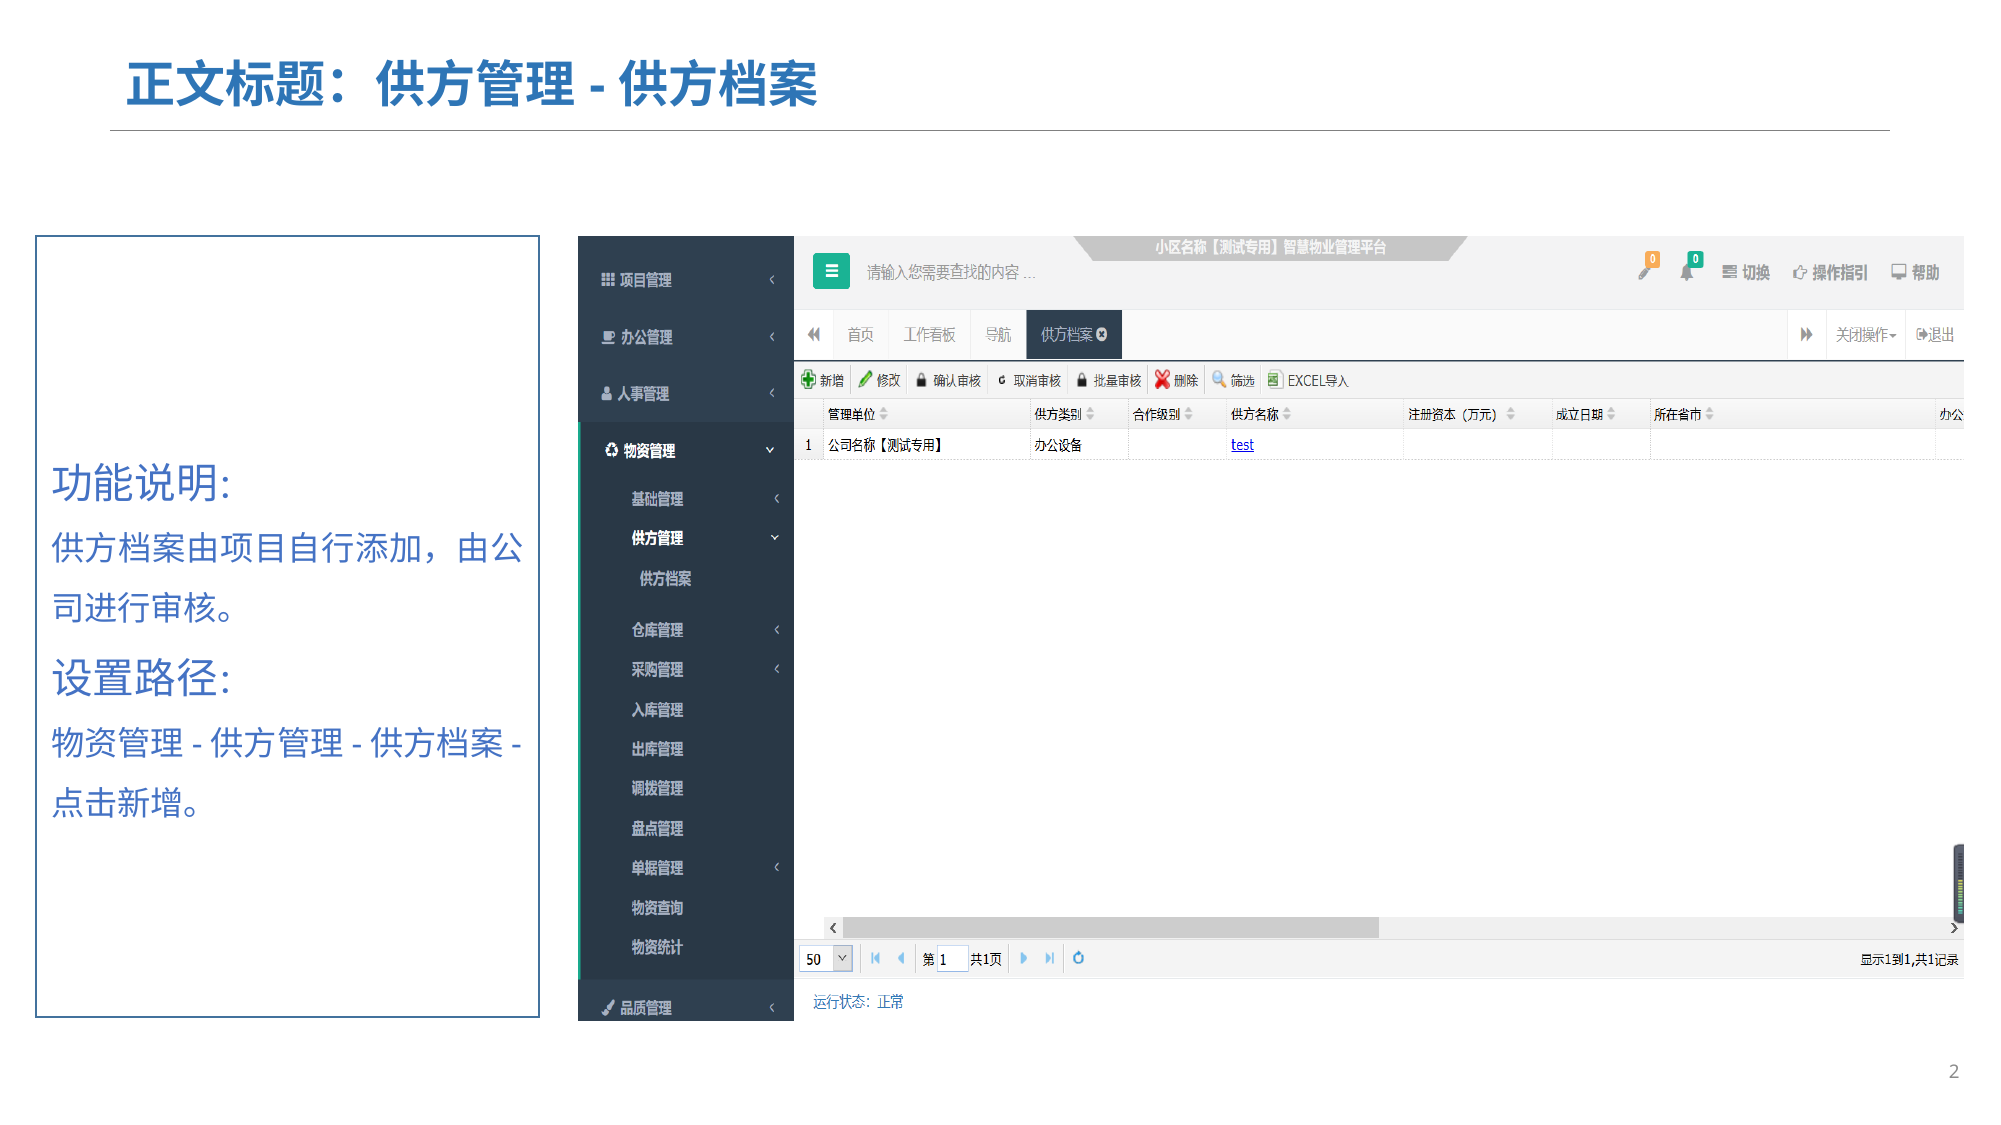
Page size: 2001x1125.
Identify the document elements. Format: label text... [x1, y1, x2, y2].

slide_number 2 [1925, 1042, 1984, 1103]
title 正文标题：供方管理-供方档案 [109, 10, 1890, 124]
text_box 功能说明： 供方档案由项目自行添加，由公司进行审核。 设置路径： 物资管理-供方管理-供方档案-点击新增。 [35, 235, 540, 1018]
picture [578, 236, 1964, 1021]
